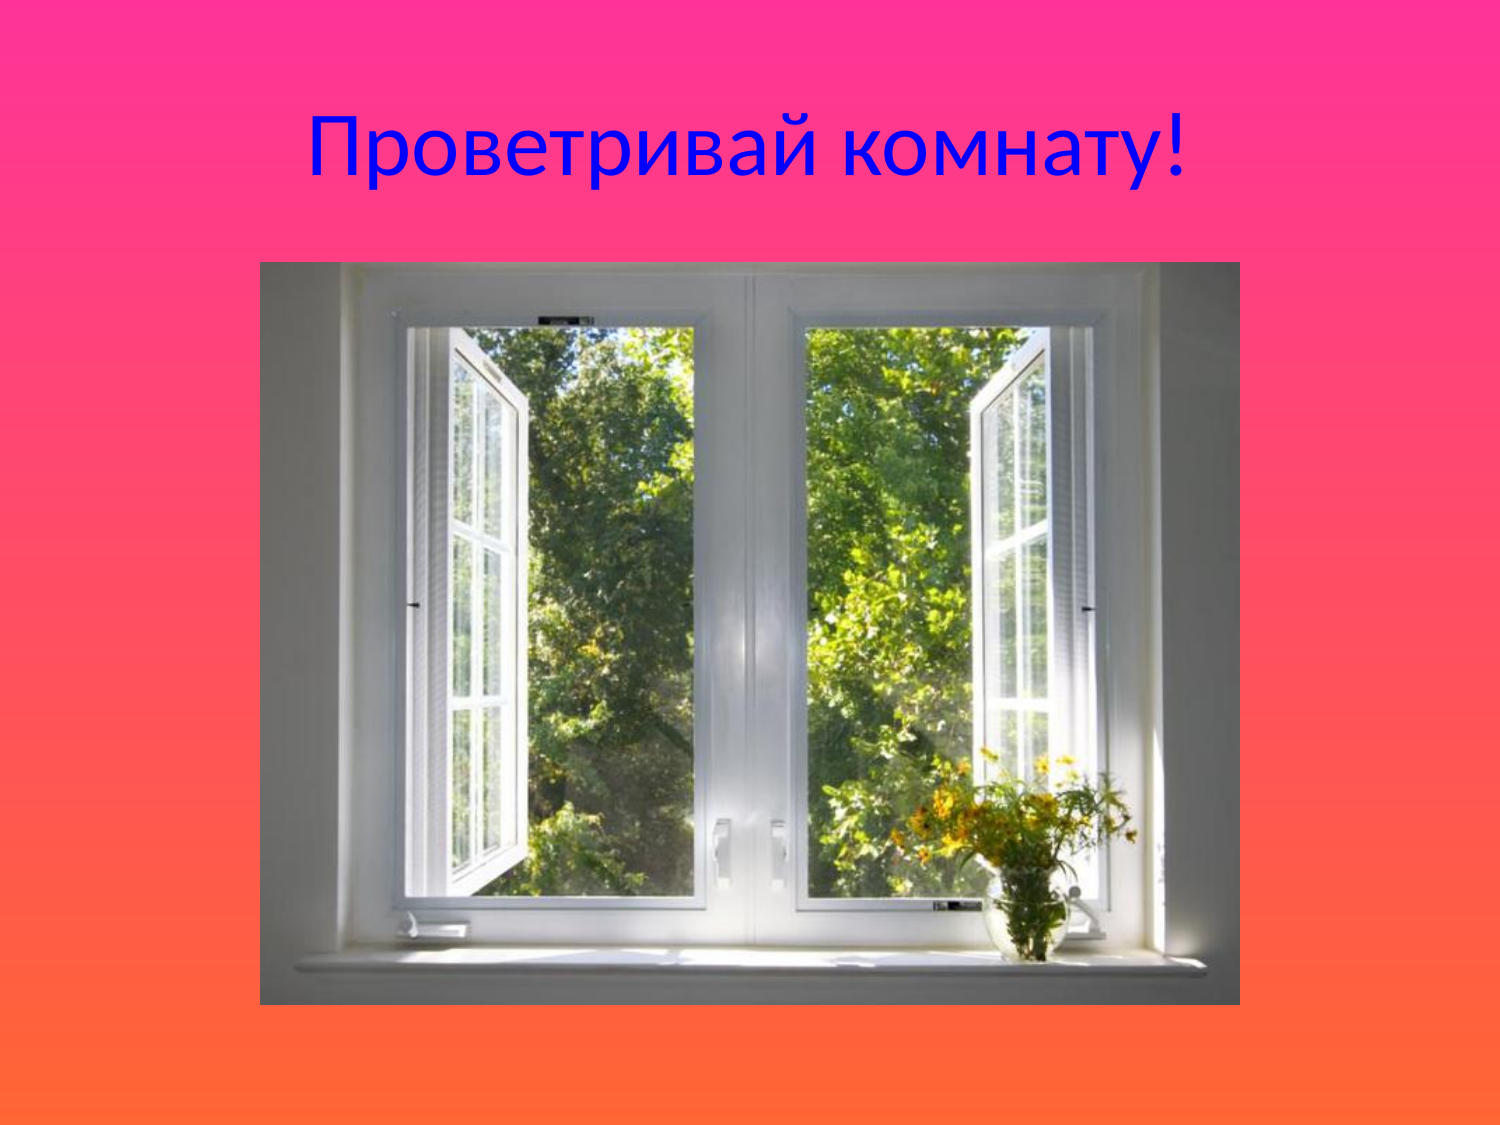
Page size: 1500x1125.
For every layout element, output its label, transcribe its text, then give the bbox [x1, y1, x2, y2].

title Проветривай комнату! [75, 45, 1425, 233]
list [260, 262, 1240, 1006]
